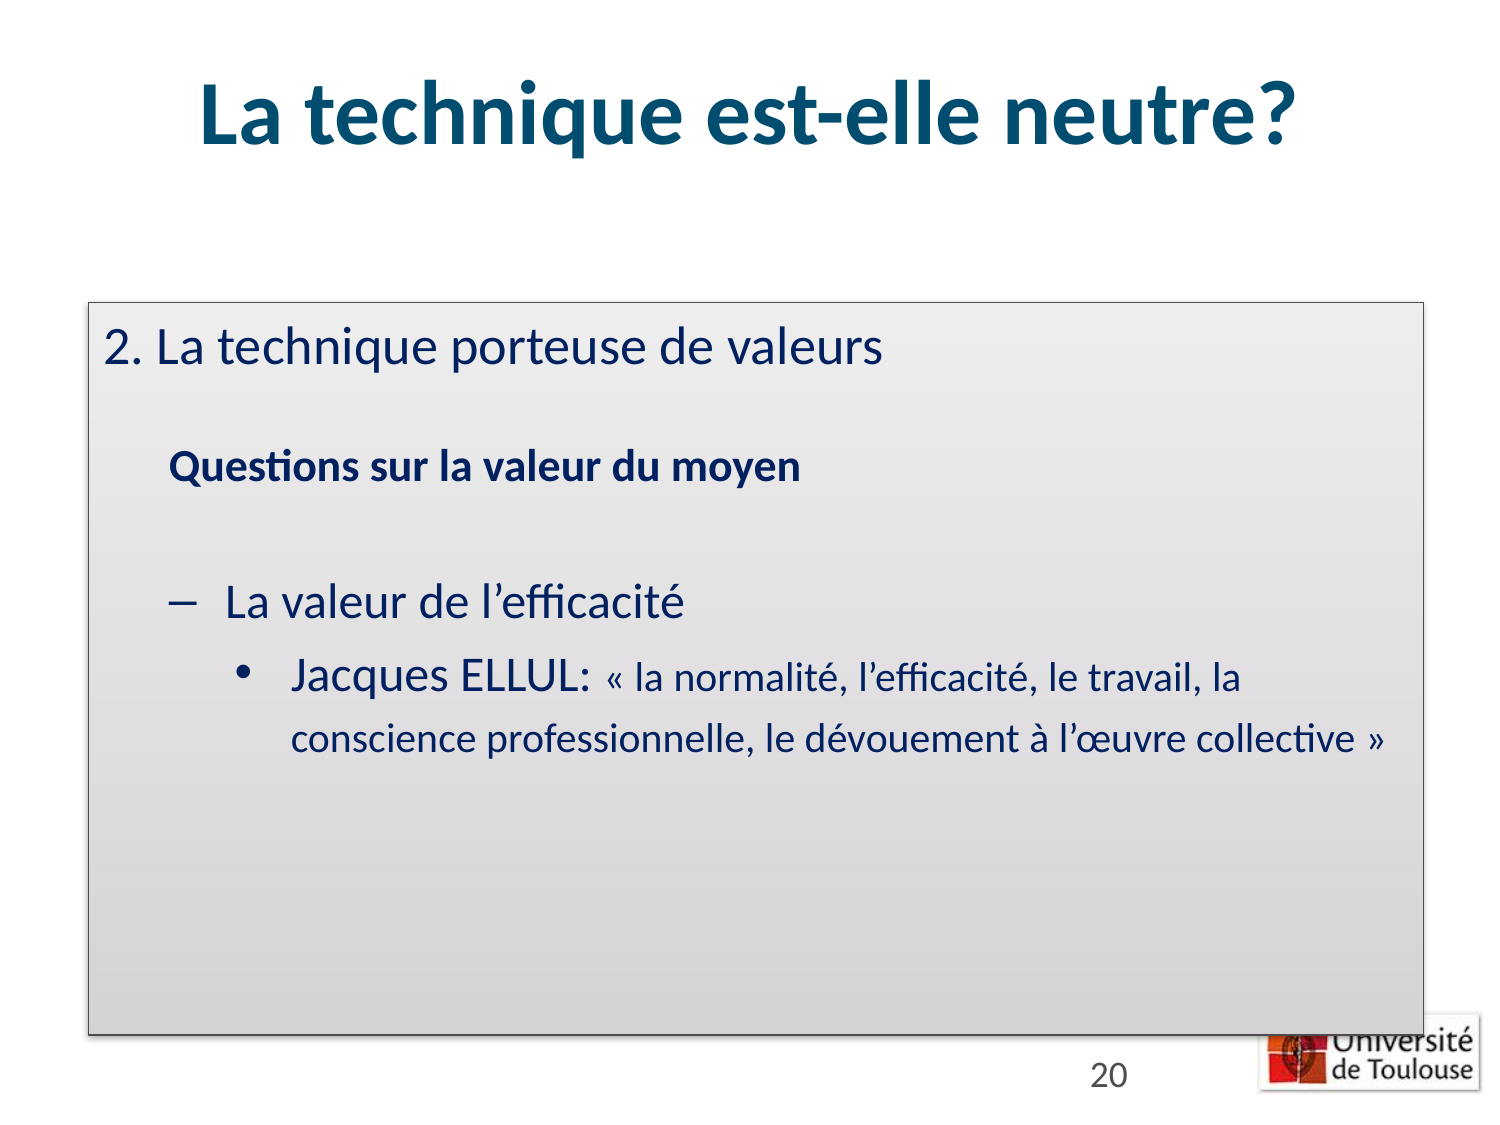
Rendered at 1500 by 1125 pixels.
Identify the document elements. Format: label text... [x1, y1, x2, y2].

slide_number 20 [1074, 1042, 1425, 1103]
list 2. La technique porteuse de valeurs Questions sur la valeur du moyen La valeur de l’efficacité Jacques ELLUL: « la normalité, l’efficacité, le travail, la conscience professionnelle, le dévouement à l’œuvre collective » [88, 302, 1424, 1036]
title La technique est-elle neutre? [75, 45, 1425, 233]
picture [1257, 1011, 1483, 1094]
